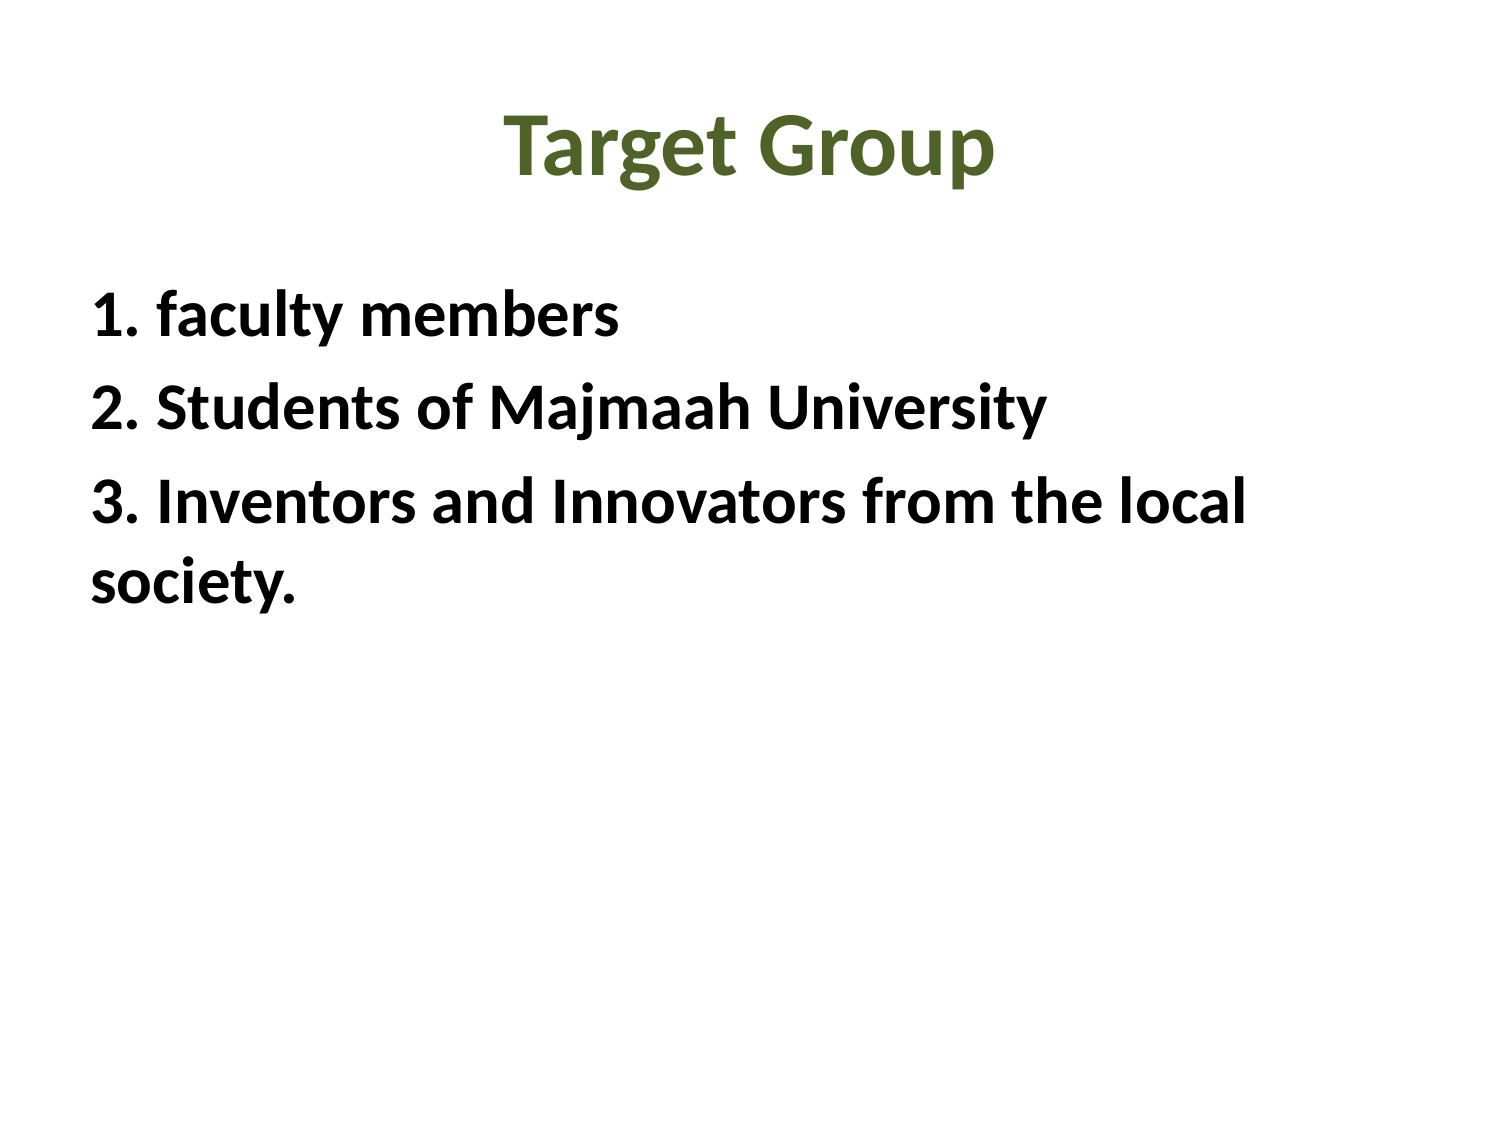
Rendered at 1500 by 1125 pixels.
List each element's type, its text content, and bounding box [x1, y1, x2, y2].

title Target Group [75, 45, 1425, 233]
list 1. faculty members 2. Students of Majmaah University 3. Inventors and Innovators from the local society. [75, 262, 1425, 1005]
